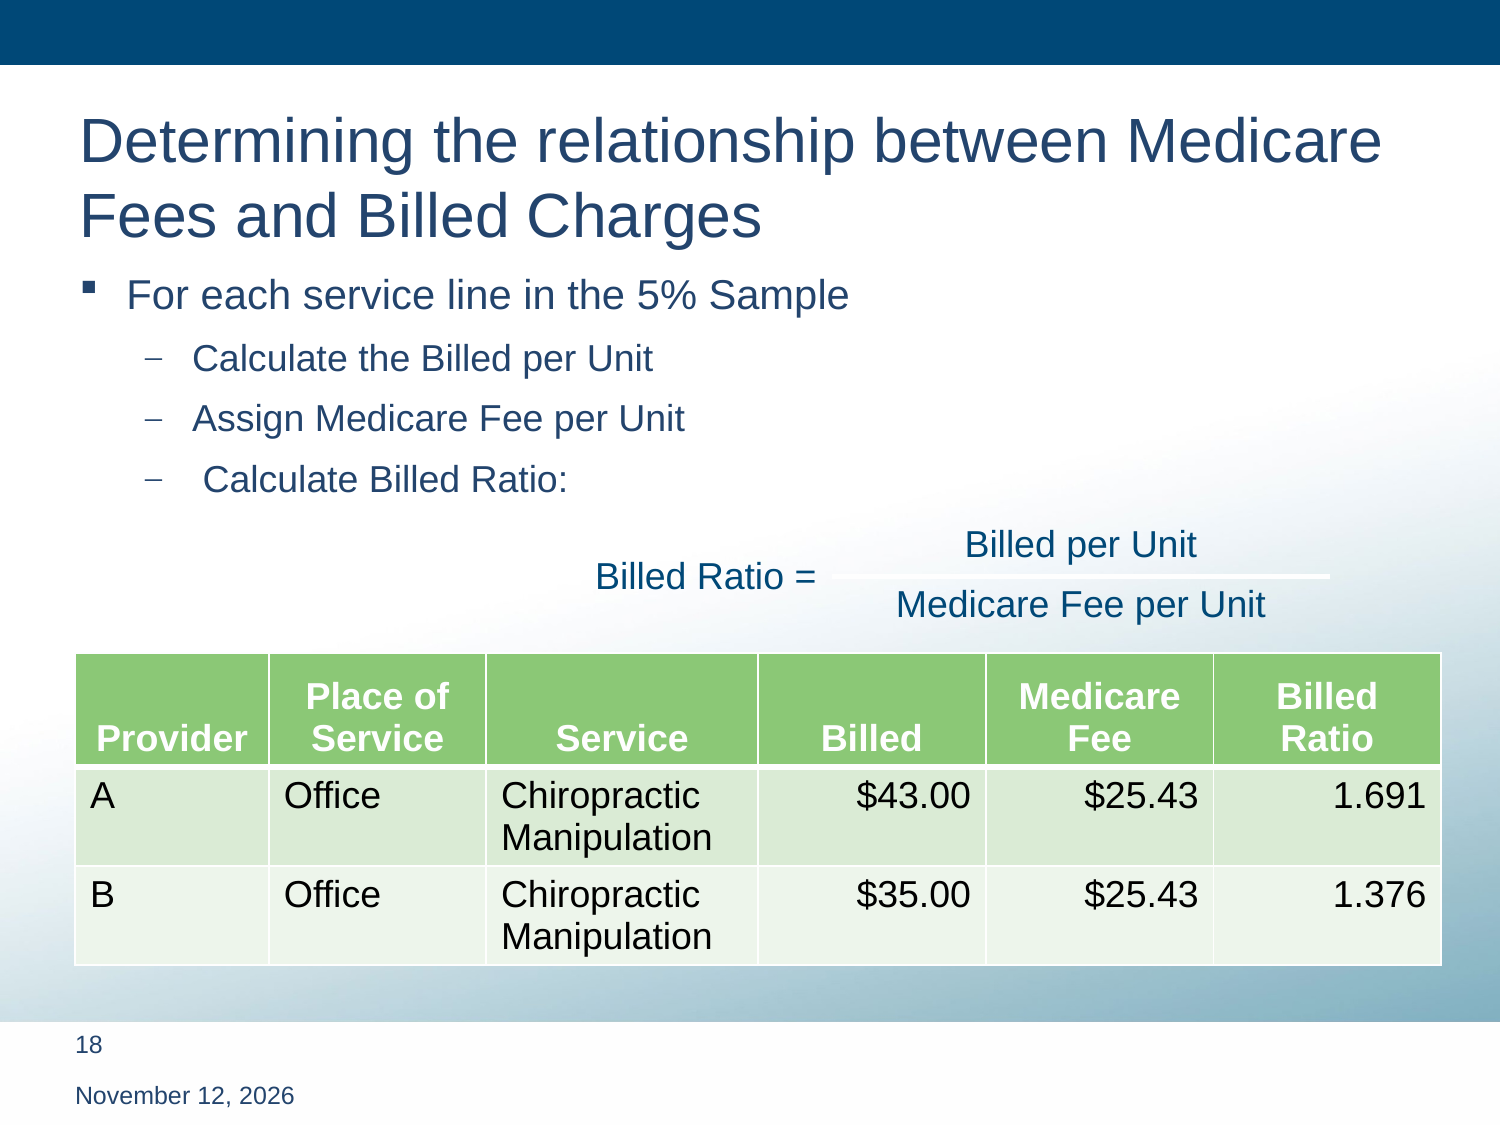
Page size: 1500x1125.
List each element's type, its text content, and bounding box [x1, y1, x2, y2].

table_cell Office [270, 867, 485, 964]
table_cell B [76, 867, 268, 964]
table_header Billed per Unit [832, 516, 1330, 574]
table_cell Chiropractic Manipulation [487, 770, 757, 865]
picture [0, 65, 1500, 1022]
table_header Place of Service [270, 654, 485, 764]
table_header Medicare Fee [987, 654, 1213, 764]
table_cell 1.376 [1214, 867, 1440, 964]
table_header Billed Ratio = [542, 516, 832, 637]
title Determining the relationship between Medicare Fees and Billed Charges [79, 100, 1419, 176]
table_cell Chiropractic Manipulation [487, 867, 757, 964]
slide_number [74, 1078, 426, 1110]
table_cell Office [270, 770, 485, 865]
table_header Billed [759, 654, 985, 764]
table_header Service [487, 654, 757, 764]
table_cell $25.43 [987, 867, 1213, 964]
table_cell $43.00 [759, 770, 985, 865]
table_cell Medicare Fee per Unit [832, 579, 1330, 637]
table_cell 1.691 [1214, 770, 1440, 865]
table_header Provider [76, 654, 268, 764]
list For each service line in the 5% Sample Calculate the Billed per Unit Assign Medicare Fee per Unit Calculate Billed Ratio: [79, 262, 1419, 528]
table_header Billed Ratio [1214, 654, 1440, 764]
table_cell $25.43 [987, 770, 1213, 865]
table_cell A [76, 770, 268, 865]
table_cell $35.00 [759, 867, 985, 964]
